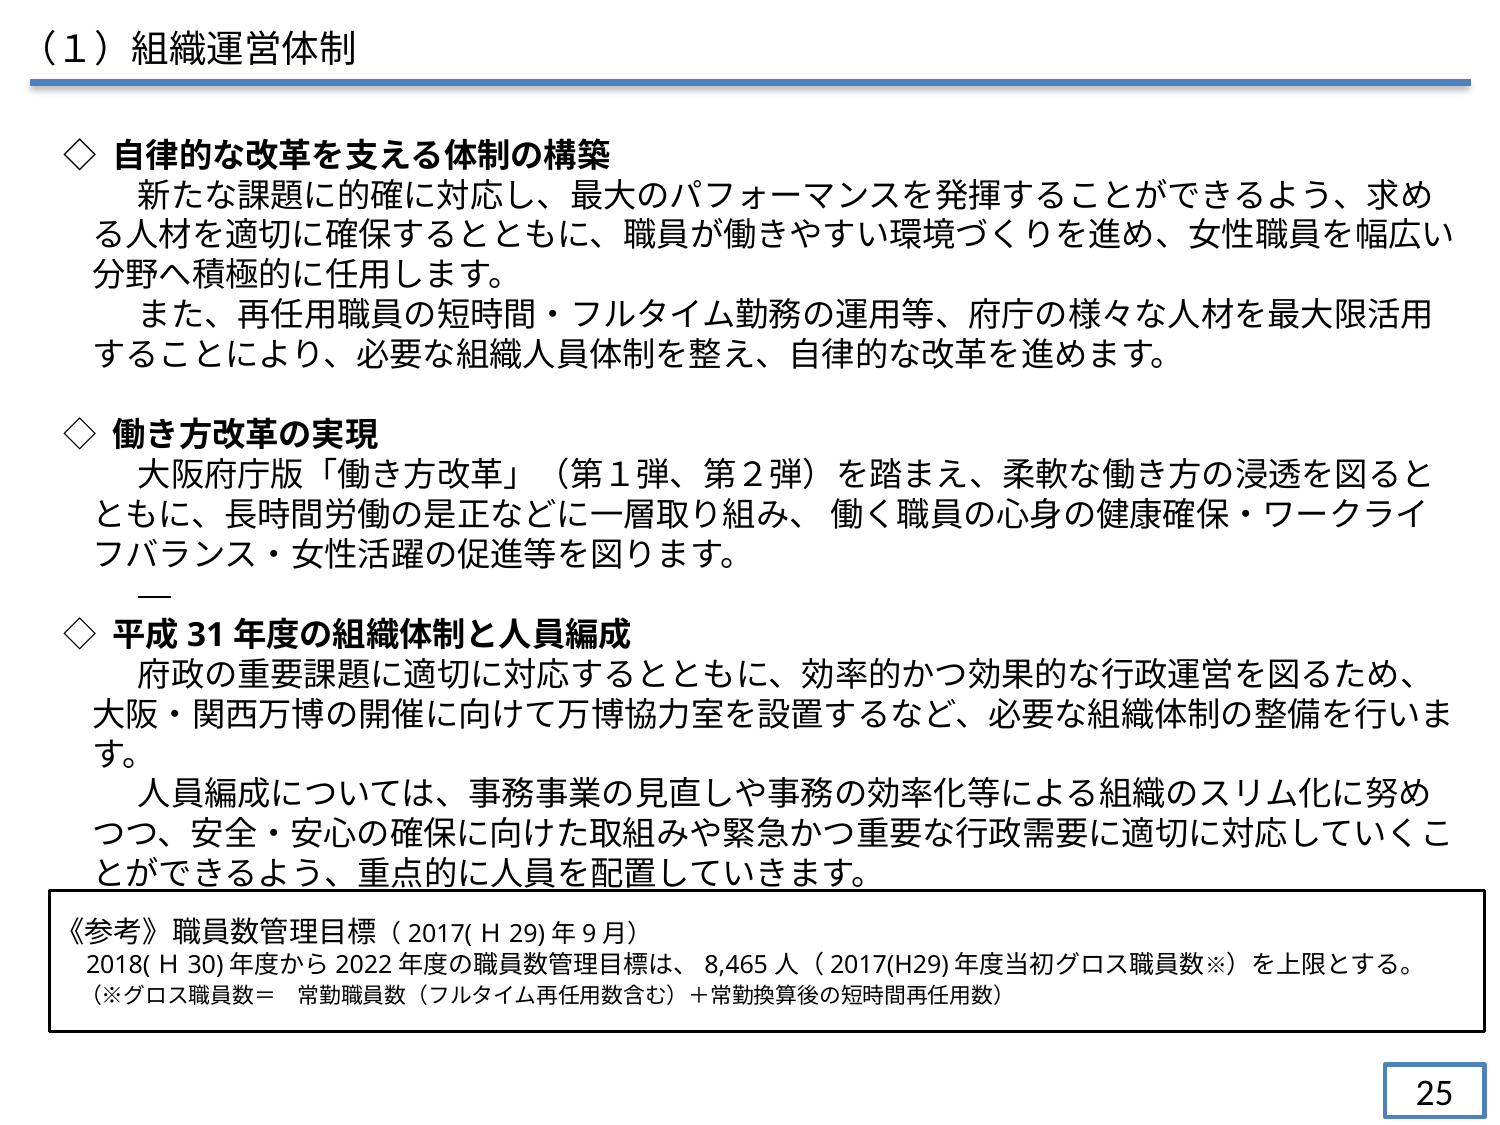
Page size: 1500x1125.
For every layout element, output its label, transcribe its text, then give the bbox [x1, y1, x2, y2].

text_box 《参考》職員数管理目標（2017(Ｈ29)年9月） 2018(Ｈ30)年度から2022年度の職員数管理目標は、8,465人（2017(H29)年度当初グロス職員数※）を上限とする。 （※グロス職員数＝ 常勤職員数（フルタイム再任用数含む）＋常勤換算後の短時間再任用数） [47, 888, 1487, 1034]
text_box （１）組織運営体制 [4, 17, 1452, 78]
text_box ◇ 自律的な改革を支える体制の構築 新たな課題に的確に対応し、最大のパフォーマンスを発揮することができるよう、求める人材を適切に確保するとともに、職員が働きやすい環境づくりを進め、女性職員を幅広い分野へ積極的に任用します。 また、再任用職員の短時間・フルタイム勤務の運用等、府庁の様々な人材を最大限活用することにより、必要な組織人員体制を整え、自律的な改革を進めます。 ◇ 働き方改革の実現 大阪府庁版「働き方改革」（第１弾、第２弾）を踏まえ、柔軟な働き方の浸透を図るとともに、長時間労働の是正などに一層取り組み、 働く職員の心身の健康確保・ワークライフバランス・女性活躍の促進等を図ります。 ◇ 平成31年度の組織体制と人員編成 府政の重要課題に適切に対応するとともに、効率的かつ効果的な行政運営を図るため、大阪・関西万博の開催に向けて万博協力室を設置するなど、必要な組織体制の整備を行います。 人員編成については、事務事業の見直しや事務の効率化等による組織のスリム化に努めつつ、安全・安心の確保に向けた取組みや緊急かつ重要な行政需要に適切に対応していくことができるよう、重点的に人員を配置していきます。 [49, 126, 1472, 888]
text_box 25 [1383, 1062, 1487, 1119]
